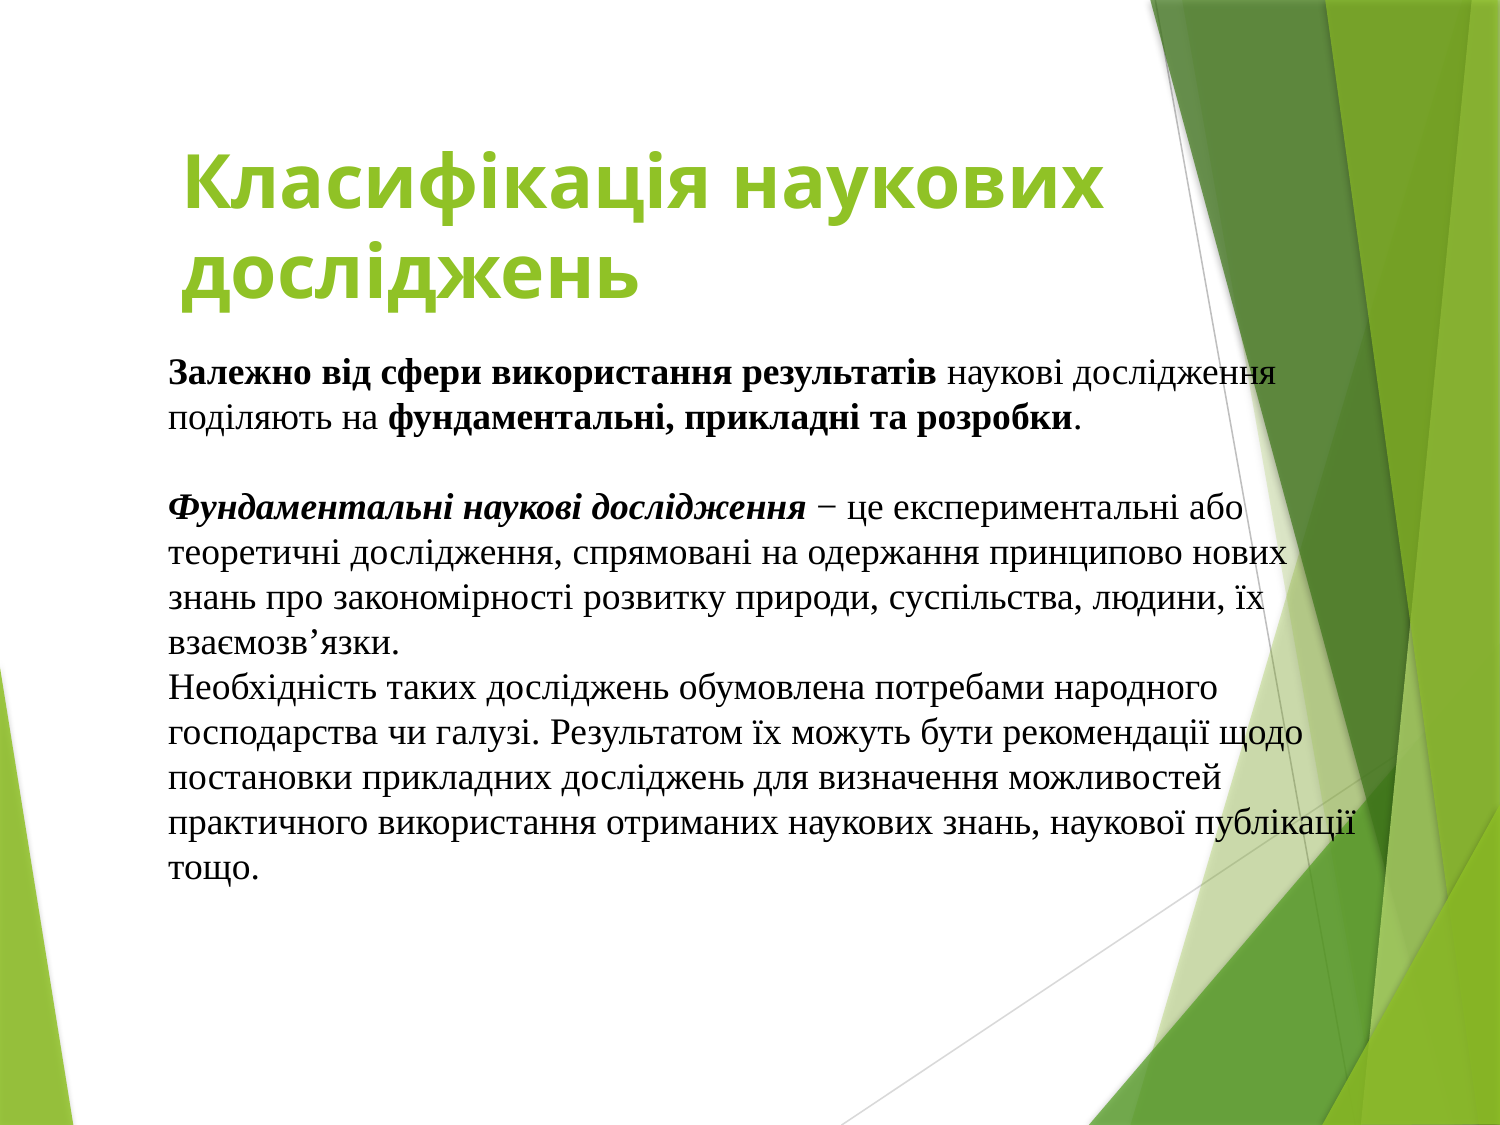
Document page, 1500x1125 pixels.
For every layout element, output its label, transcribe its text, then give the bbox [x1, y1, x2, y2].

text_box Залежно від сфери використання результатів наукові дослідження поділяють на фундаментальні, прикладні та розробки. Фундаментальні наукові дослідження − це експериментальні або теоретичні дослідження, спрямовані на одержання принципово нових знань про закономірності розвитку природи, суспільства, людини, їх взаємозв’язки. Необхідність таких досліджень обумовлена потребами народного господарства чи галузі. Результатом їх можуть бути рекомендації щодо постановки прикладних досліджень для визначення можливостей практичного використання отриманих наукових знань, наукової публікації тощо. [153, 340, 1374, 895]
title Класифікація наукових досліджень [166, 126, 1282, 340]
